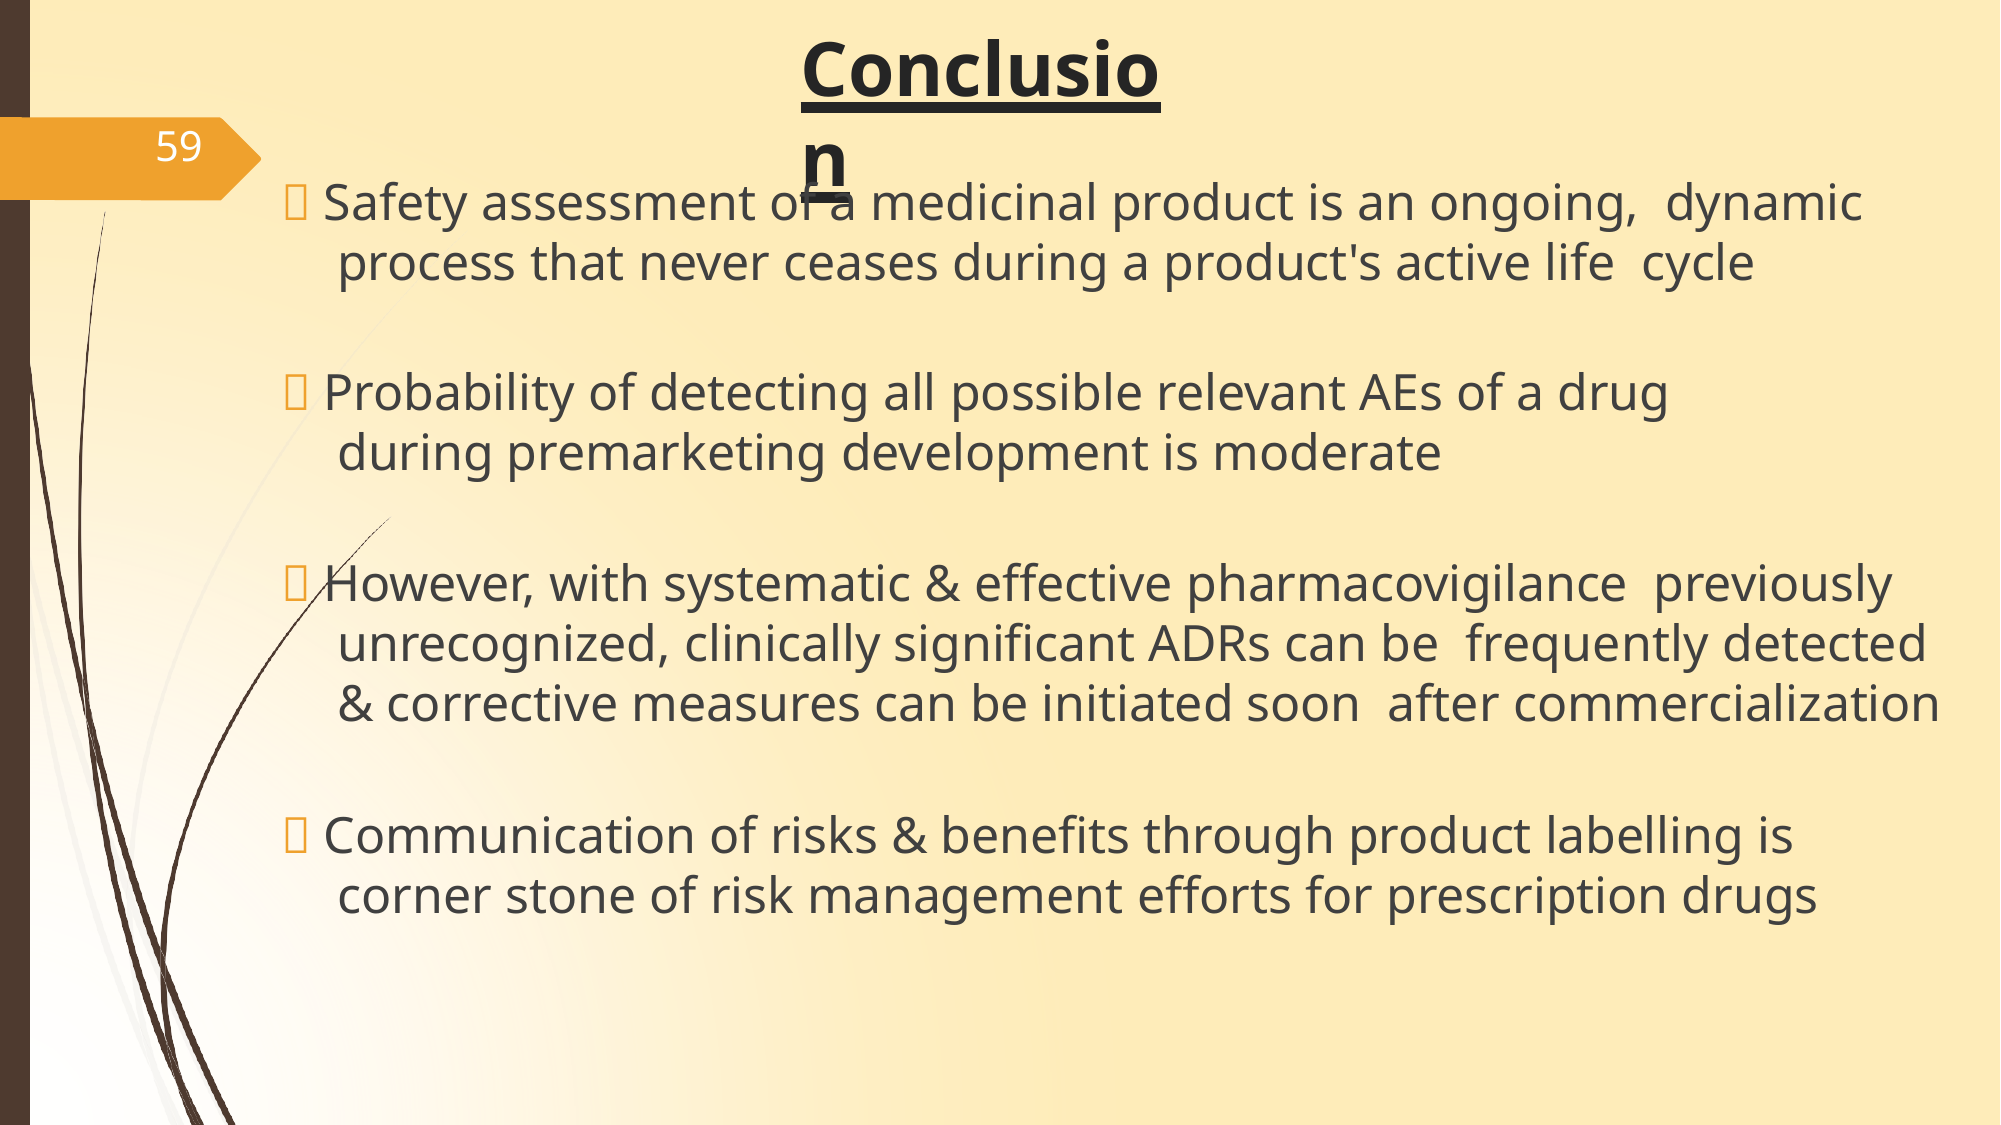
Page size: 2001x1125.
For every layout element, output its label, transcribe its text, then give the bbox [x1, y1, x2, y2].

text_box 59  Safety assessment of a medicinal product is an ongoing, dynamic process that never ceases during a product's active life cycle  Probability of detecting all possible relevant AEs of a drug during premarketing development is moderate  However, with systematic & effective pharmacovigilance previously unrecognized, clinically significant ADRs can be frequently detected & corrective measures can be initiated soon after commercialization  Communication of risks & benefits through product labelling is corner stone of risk management efforts for prescription drugs [152, 118, 1965, 924]
picture [30, 0, 2000, 1125]
title Conclusion [798, 18, 1197, 118]
